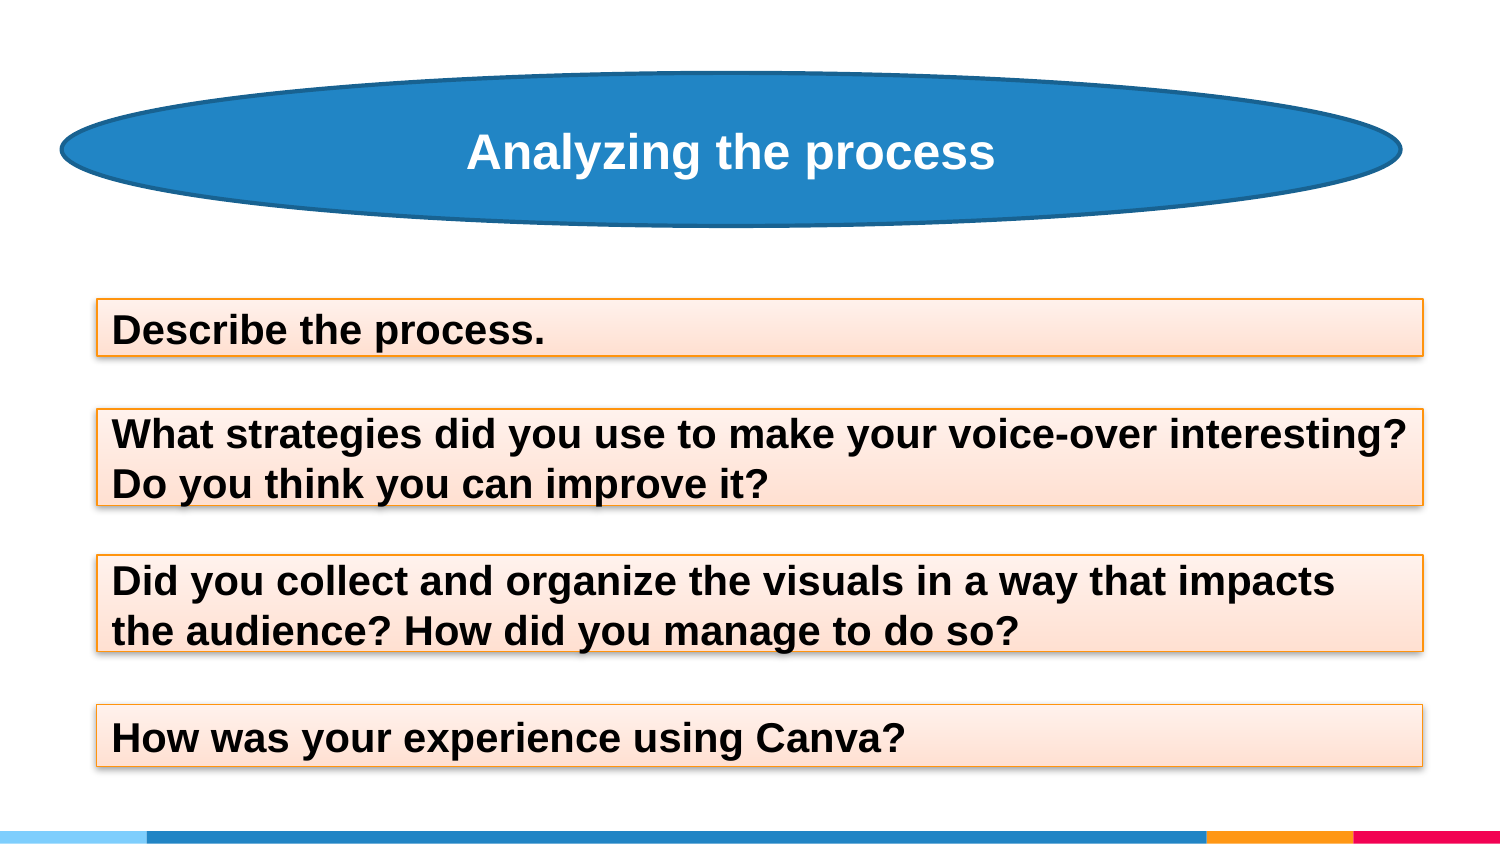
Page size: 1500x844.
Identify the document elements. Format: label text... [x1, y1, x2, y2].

text_box What strategies did you use to make your voice-over interesting? Do you think you can improve it? [96, 408, 1424, 506]
text_box Did you collect and organize the visuals in a way that impacts the audience? How did you manage to do so? [96, 554, 1424, 652]
text_box Describe the process. [96, 298, 1424, 357]
slide_number 3 [1377, 834, 1468, 844]
text_box Analyzing the process [59, 70, 1403, 229]
text_box How was your experience using Canva? [96, 704, 1423, 767]
